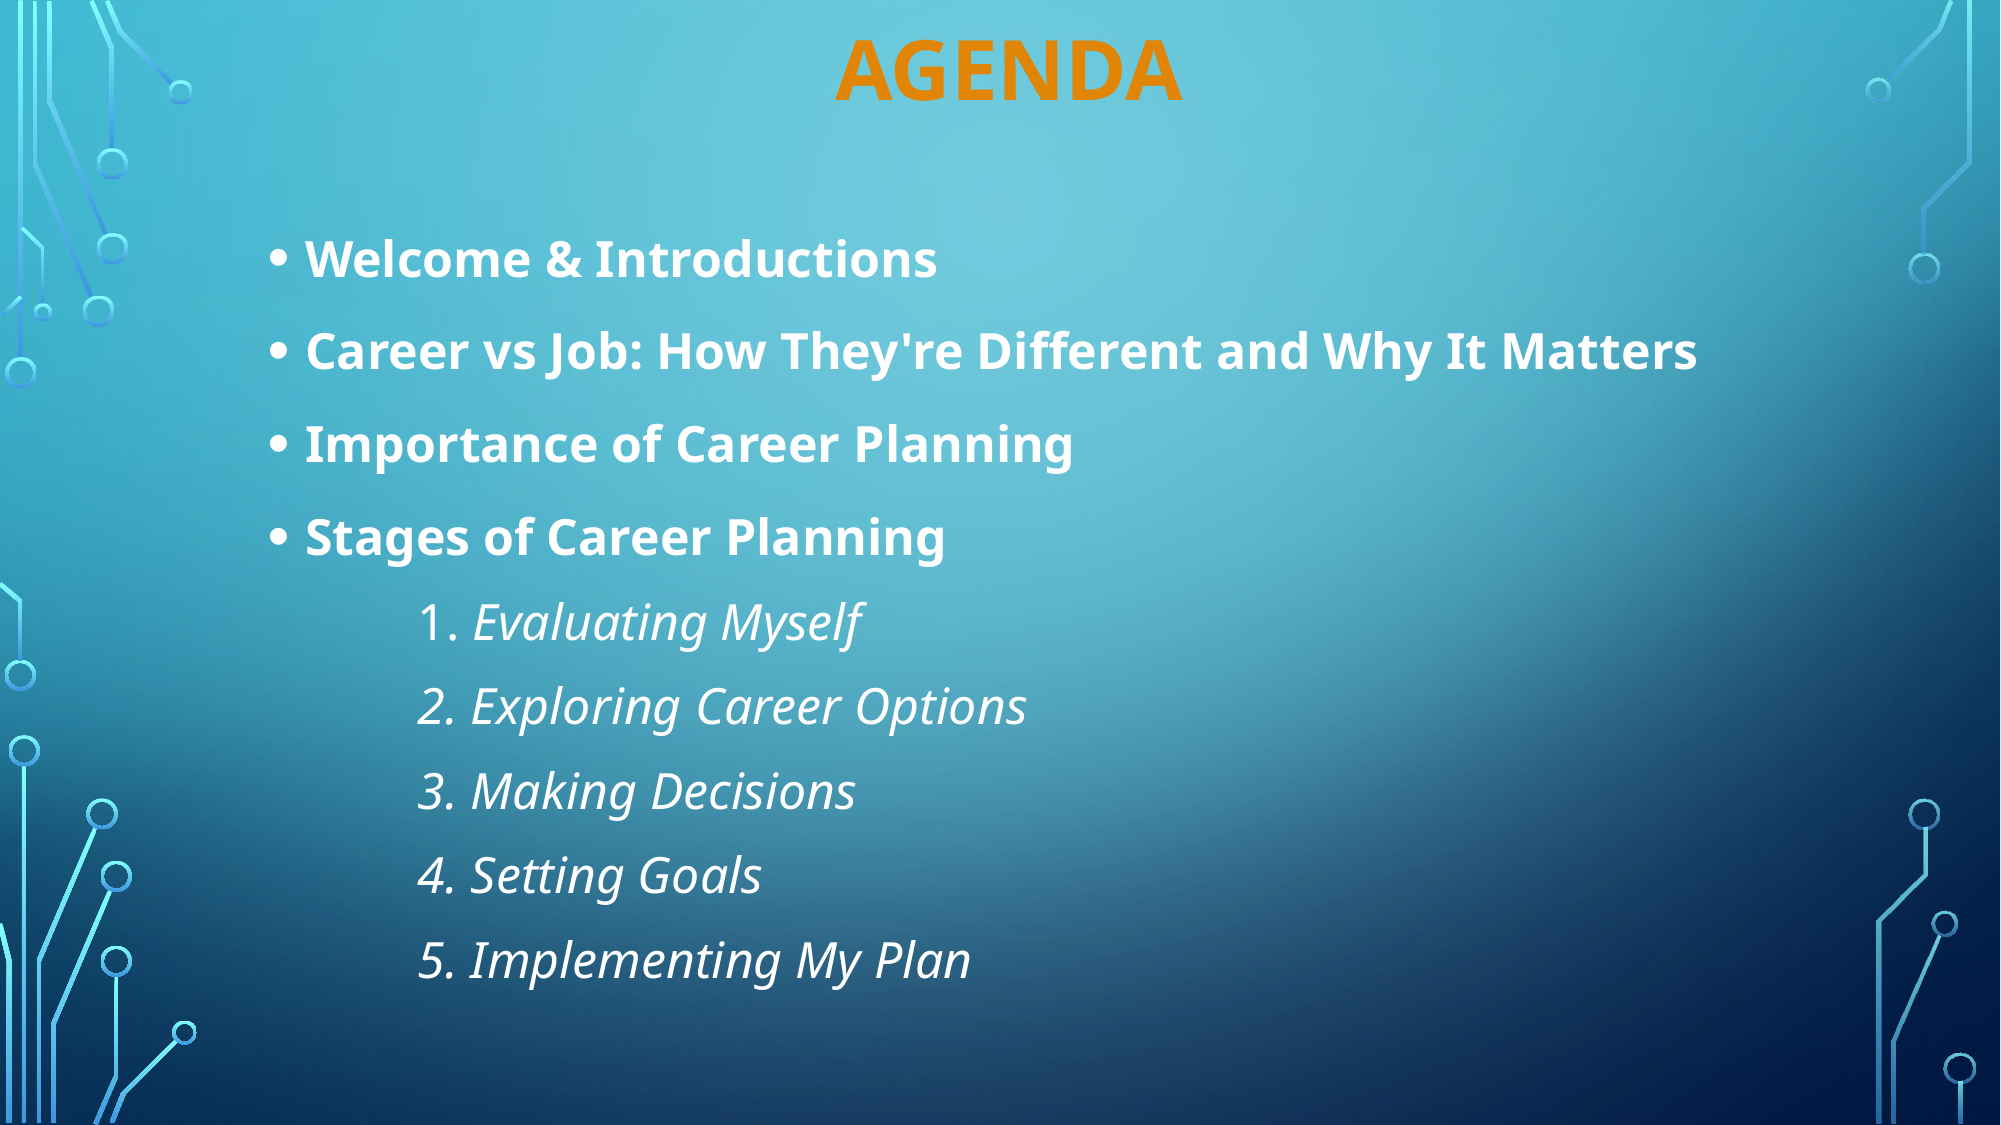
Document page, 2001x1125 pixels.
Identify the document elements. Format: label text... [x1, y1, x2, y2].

list Welcome & Introductions Career vs Job: How They're Different and Why It Matters Importance of Career Planning Stages of Career Planning 1. Evaluating Myself 2. Exploring Career Options 3. Making Decisions 4. Setting Goals 5. Implementing My Plan [252, 207, 1760, 1058]
title AGENDA [252, 17, 1766, 131]
